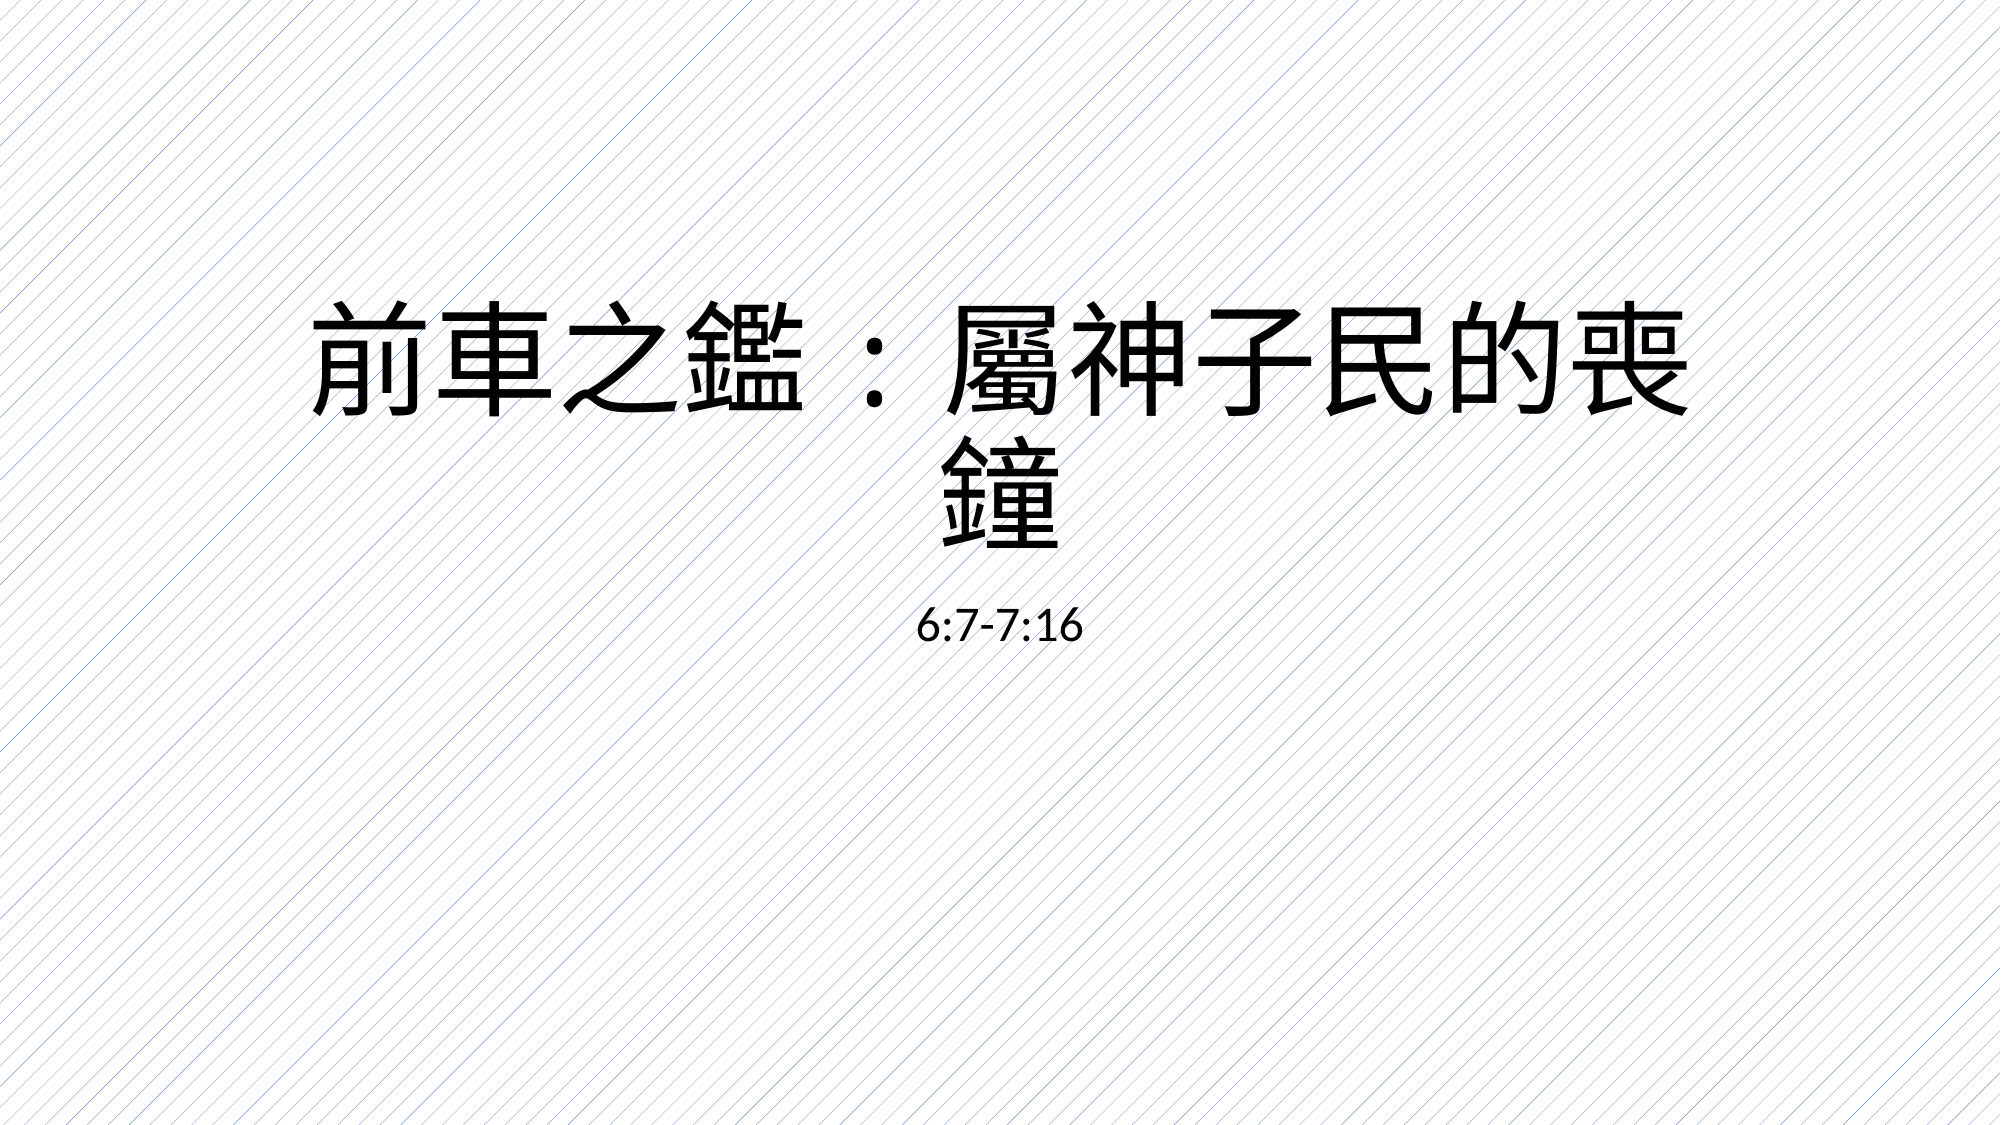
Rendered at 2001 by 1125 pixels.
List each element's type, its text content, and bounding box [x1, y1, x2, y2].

title 前車之鑑:屬神子民的喪鐘 [249, 184, 1750, 576]
subtitle 6:7-7:16 [249, 590, 1750, 863]
